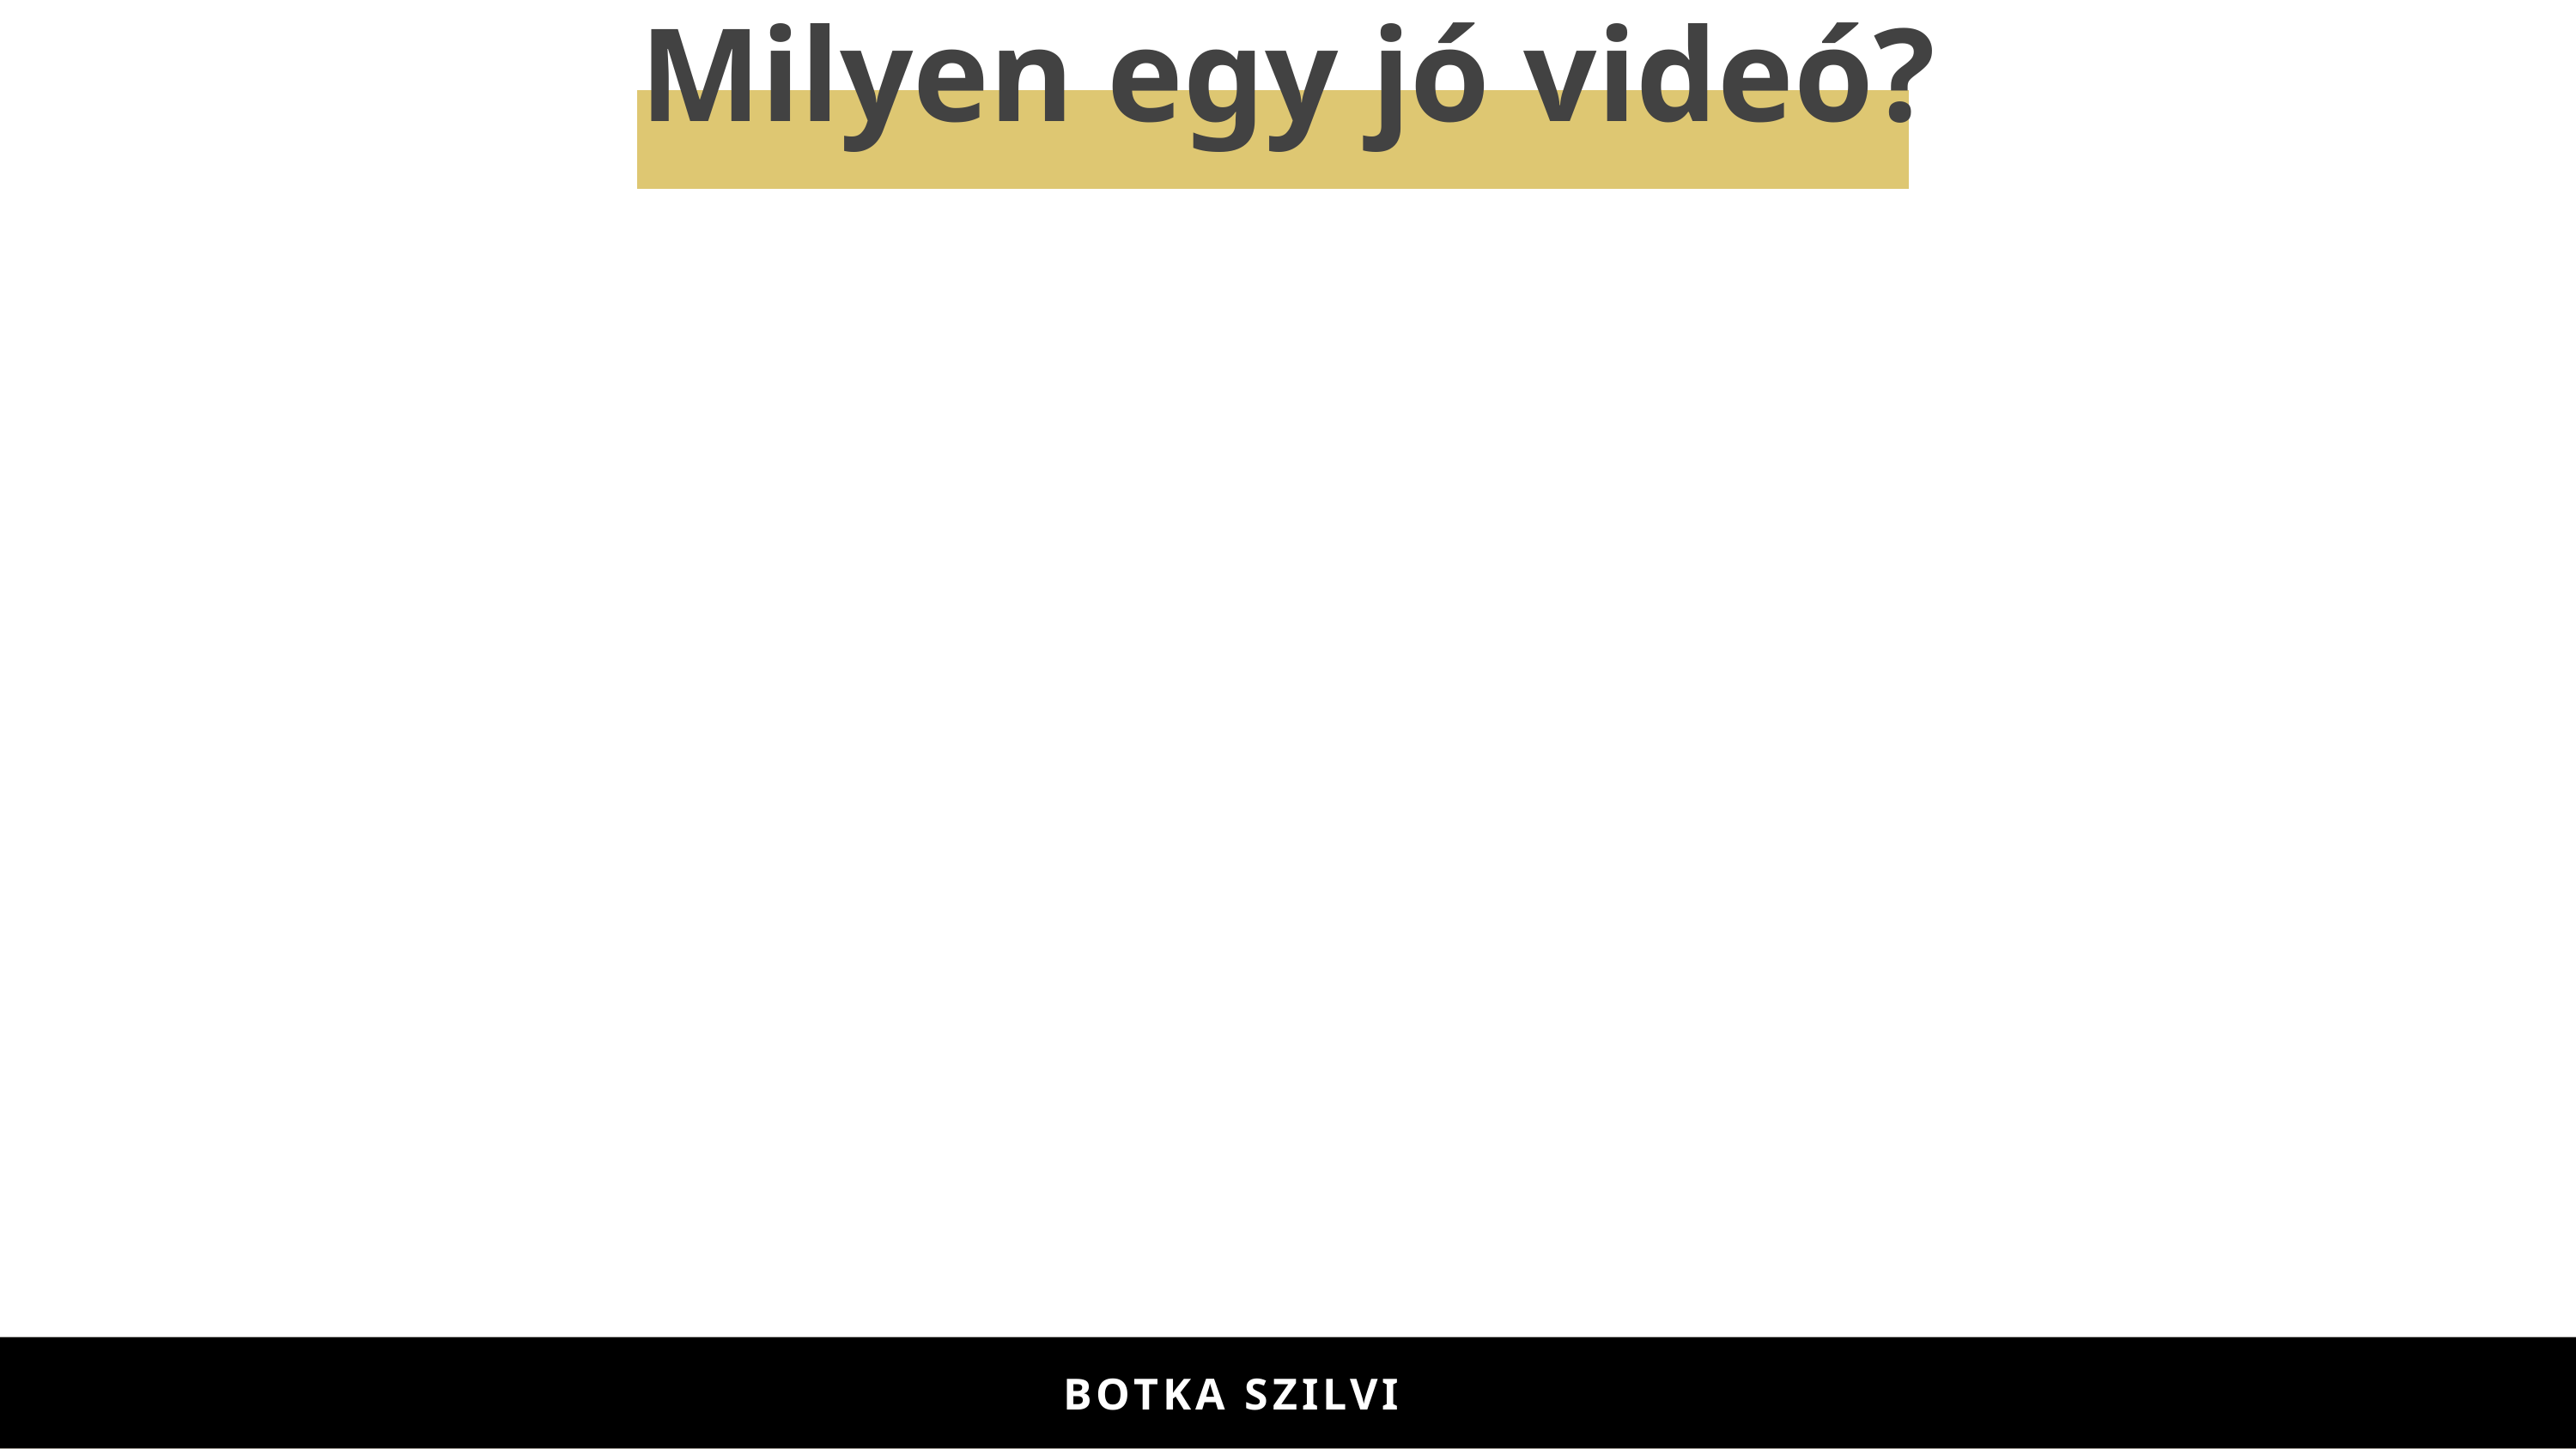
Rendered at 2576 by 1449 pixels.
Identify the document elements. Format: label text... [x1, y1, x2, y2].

text_box Milyen egy jó videó? [22, 18, 2554, 148]
text_box BOTKA SZILVI [864, 1367, 1599, 1419]
text_box [0, 1337, 2576, 1449]
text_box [636, 89, 1910, 190]
